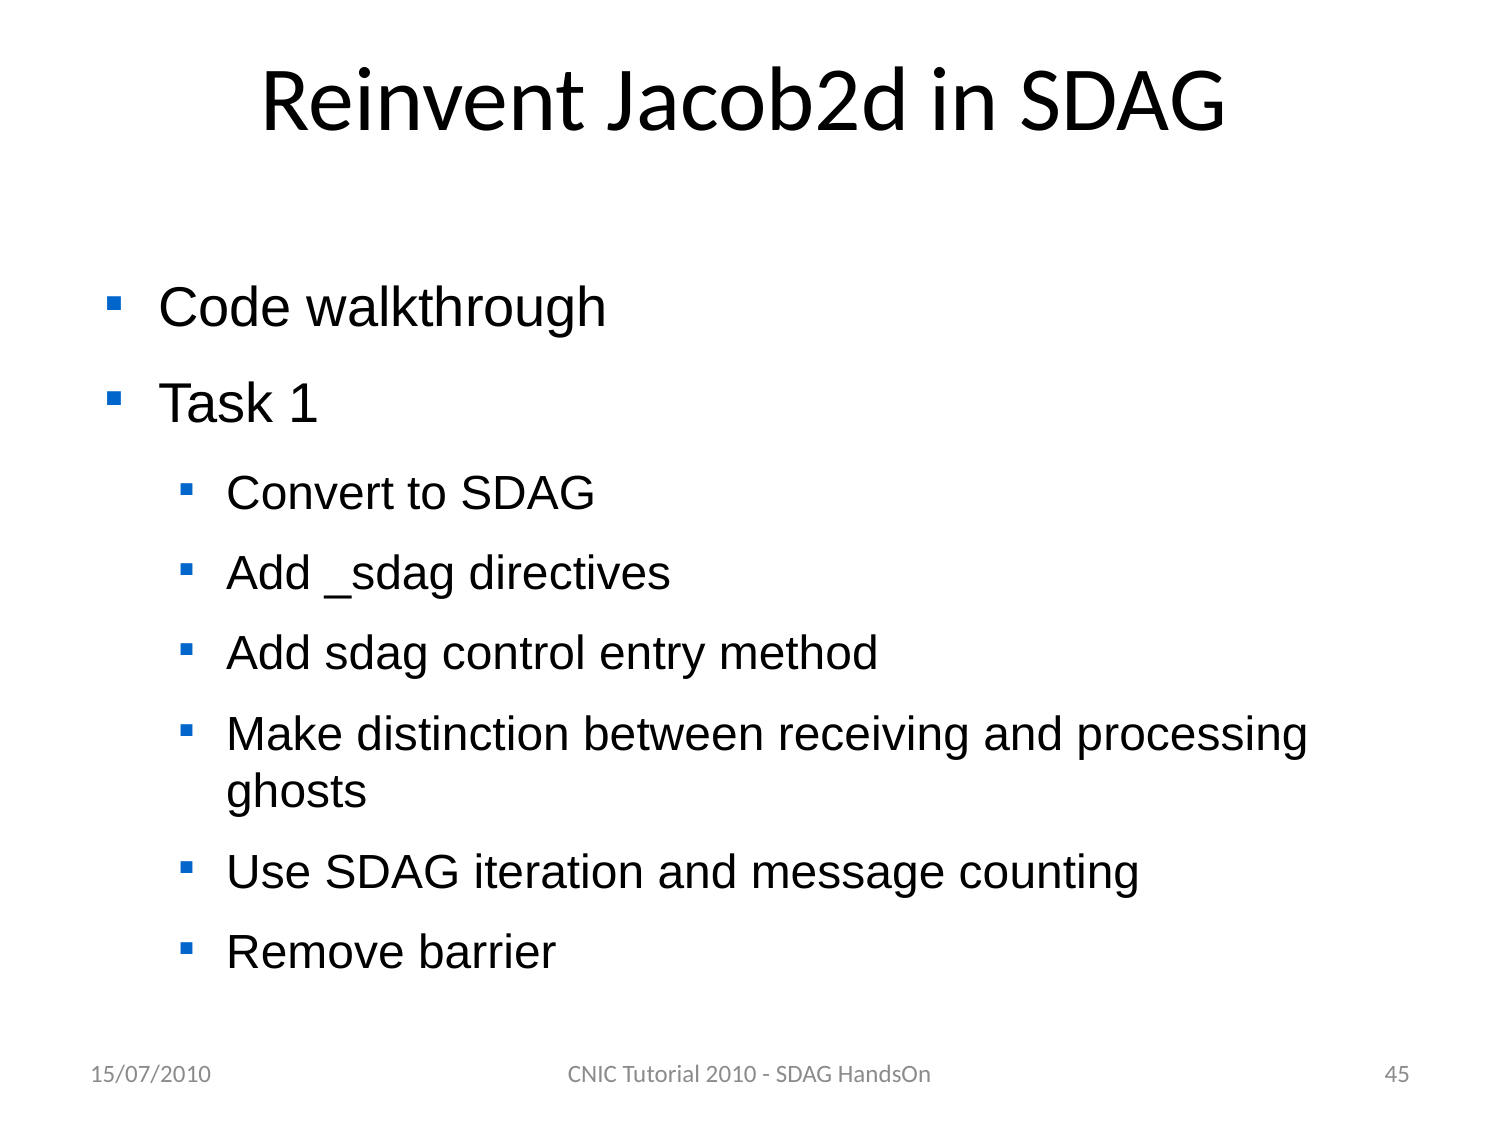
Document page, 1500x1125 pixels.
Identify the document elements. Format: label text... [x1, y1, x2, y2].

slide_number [75, 1042, 425, 1103]
slide_number 45 [1074, 1042, 1425, 1103]
footer CNIC Tutorial 2010 - SDAG HandsOn [512, 1042, 988, 1103]
title Reinvent Jacob2d in SDAG [69, 0, 1420, 196]
list Code walkthrough Task 1 Convert to SDAG Add _sdag directives Add sdag control entry method Make distinction between receiving and processing ghosts Use SDAG iteration and message counting Remove barrier [75, 263, 1425, 993]
